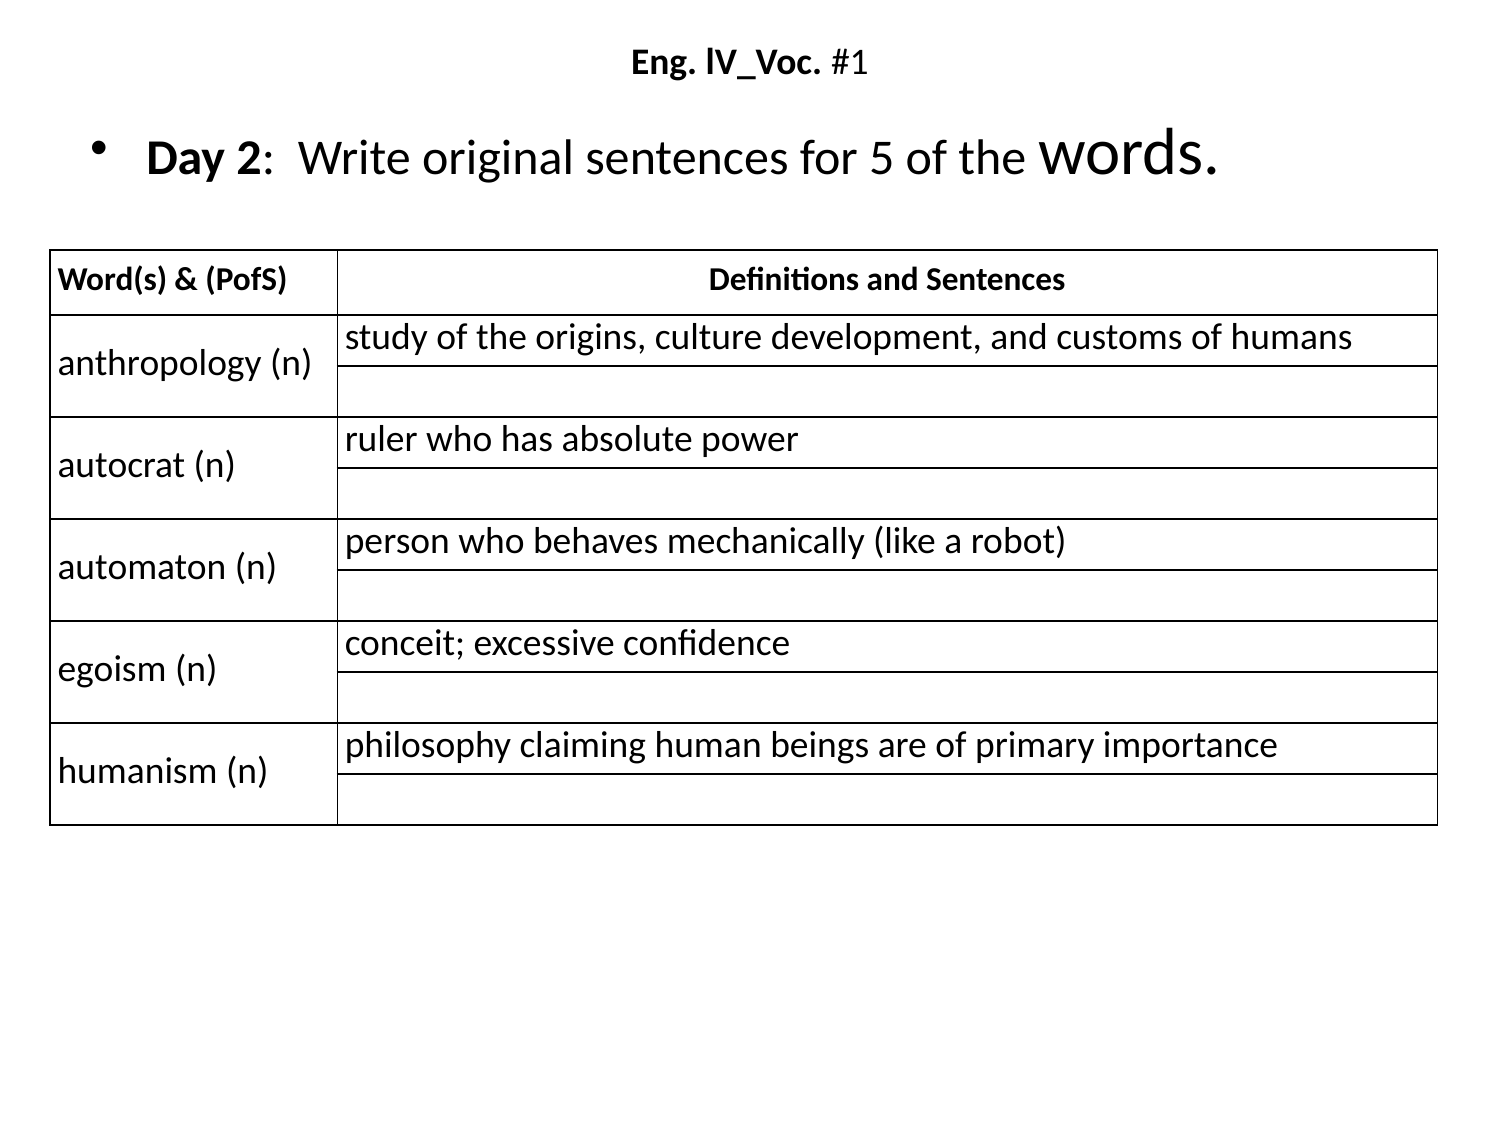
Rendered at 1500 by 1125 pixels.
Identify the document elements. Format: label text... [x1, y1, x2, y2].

table_cell autocrat (n) [51, 418, 337, 518]
table_cell [338, 673, 1437, 722]
table_cell [338, 775, 1437, 824]
table_cell [338, 367, 1437, 416]
table_cell philosophy claiming human beings are of primary importance [338, 724, 1437, 773]
table_cell automaton (n) [51, 520, 337, 620]
table_cell [338, 469, 1437, 518]
table_cell [338, 571, 1437, 620]
table_cell egoism (n) [51, 622, 337, 722]
table_cell anthropology (n) [51, 316, 337, 416]
table_header Word(s) & (PofS) [51, 251, 337, 314]
table_cell study of the origins, culture development, and customs of humans [338, 316, 1437, 365]
table_cell ruler who has absolute power [338, 418, 1437, 467]
table_cell person who behaves mechanically (like a robot) [338, 520, 1437, 569]
title Eng. lV_Voc. #1 [75, 0, 1425, 99]
table_header Definitions and Sentences [338, 251, 1437, 314]
table_cell conceit; excessive confidence [338, 622, 1437, 671]
table_cell humanism (n) [51, 724, 337, 824]
list Day 2: Write original sentences for 5 of the words. [75, 99, 1425, 200]
